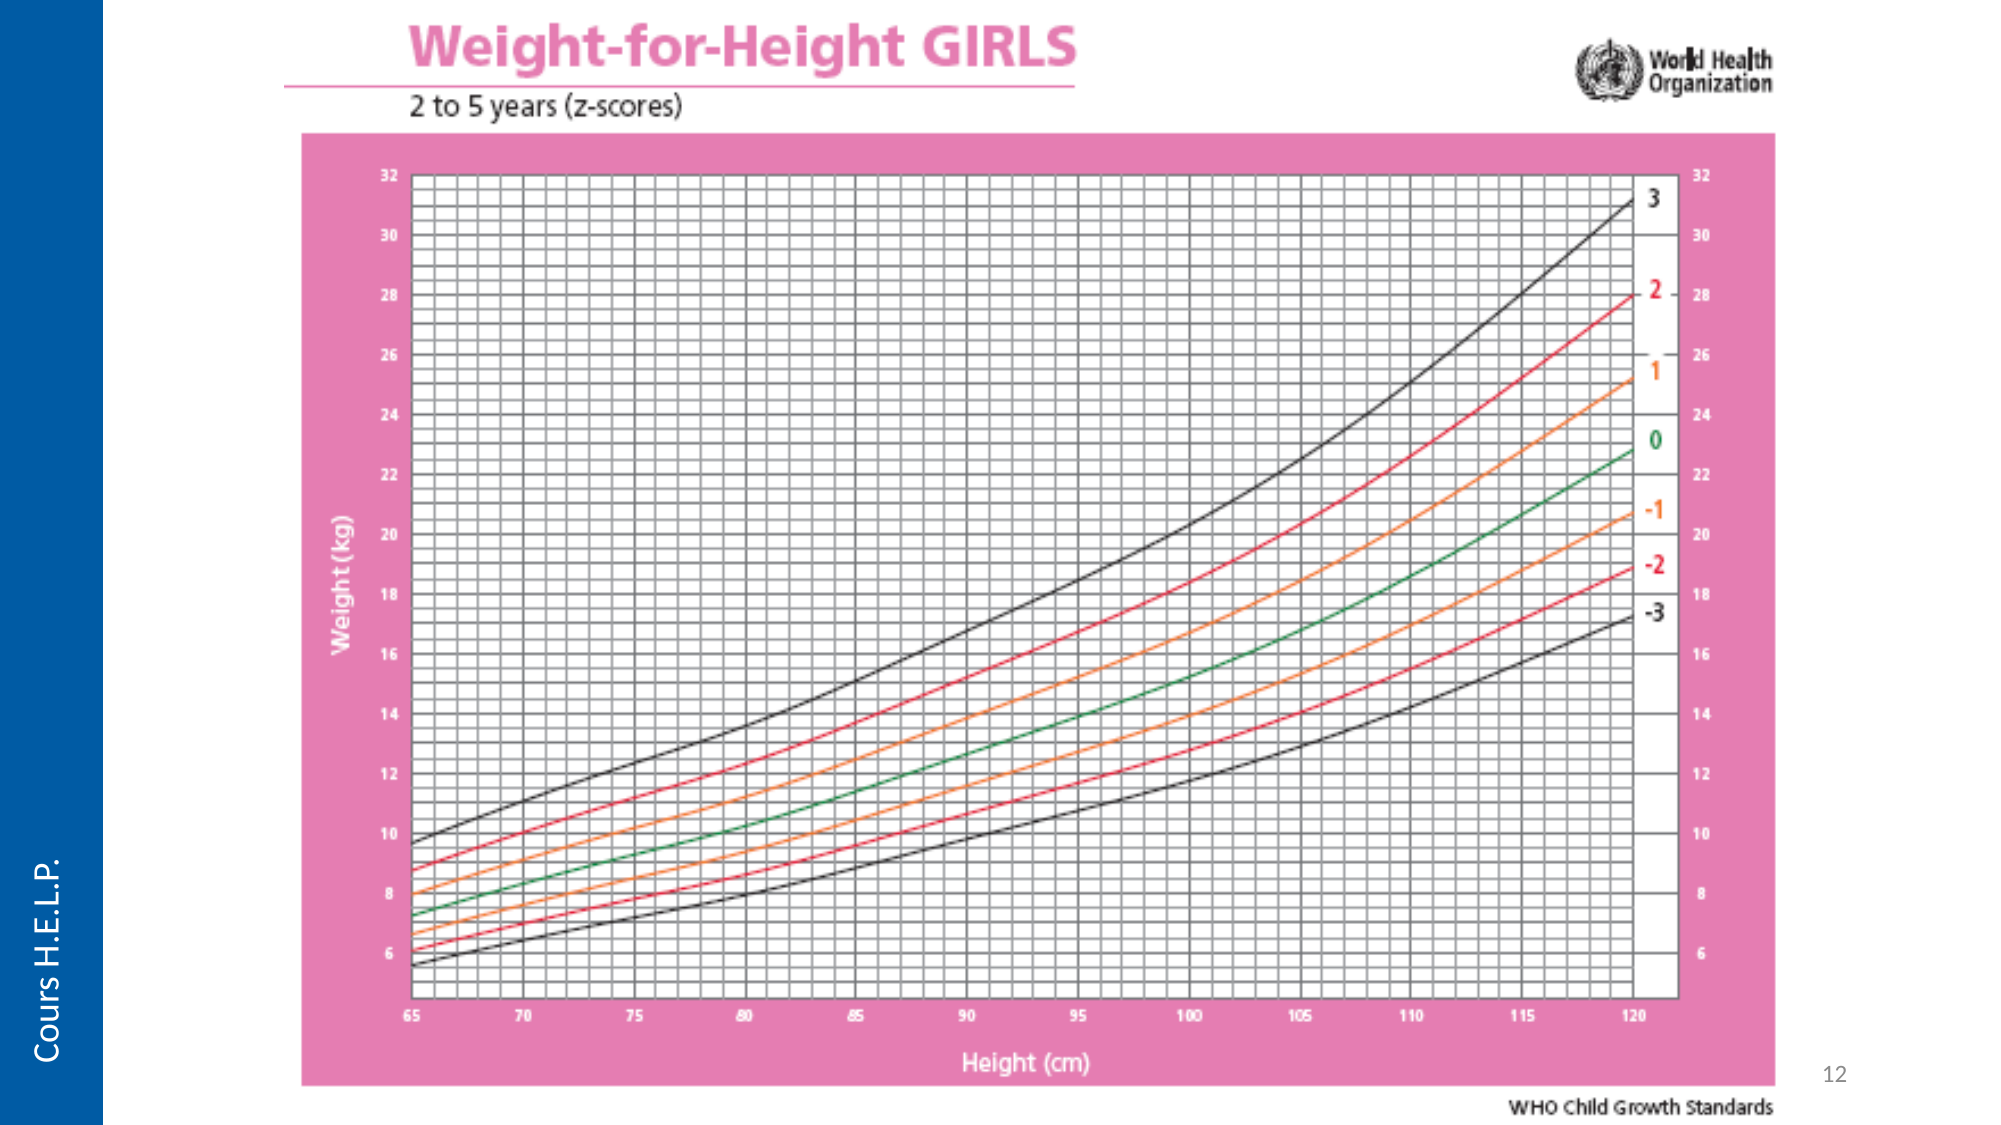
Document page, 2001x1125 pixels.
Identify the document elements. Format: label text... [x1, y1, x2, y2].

text_box Cours H.E.L.P. [13, 841, 90, 1079]
picture [284, 19, 1785, 1125]
slide_number 12 [1785, 1042, 1863, 1103]
text_box [0, 0, 104, 1125]
